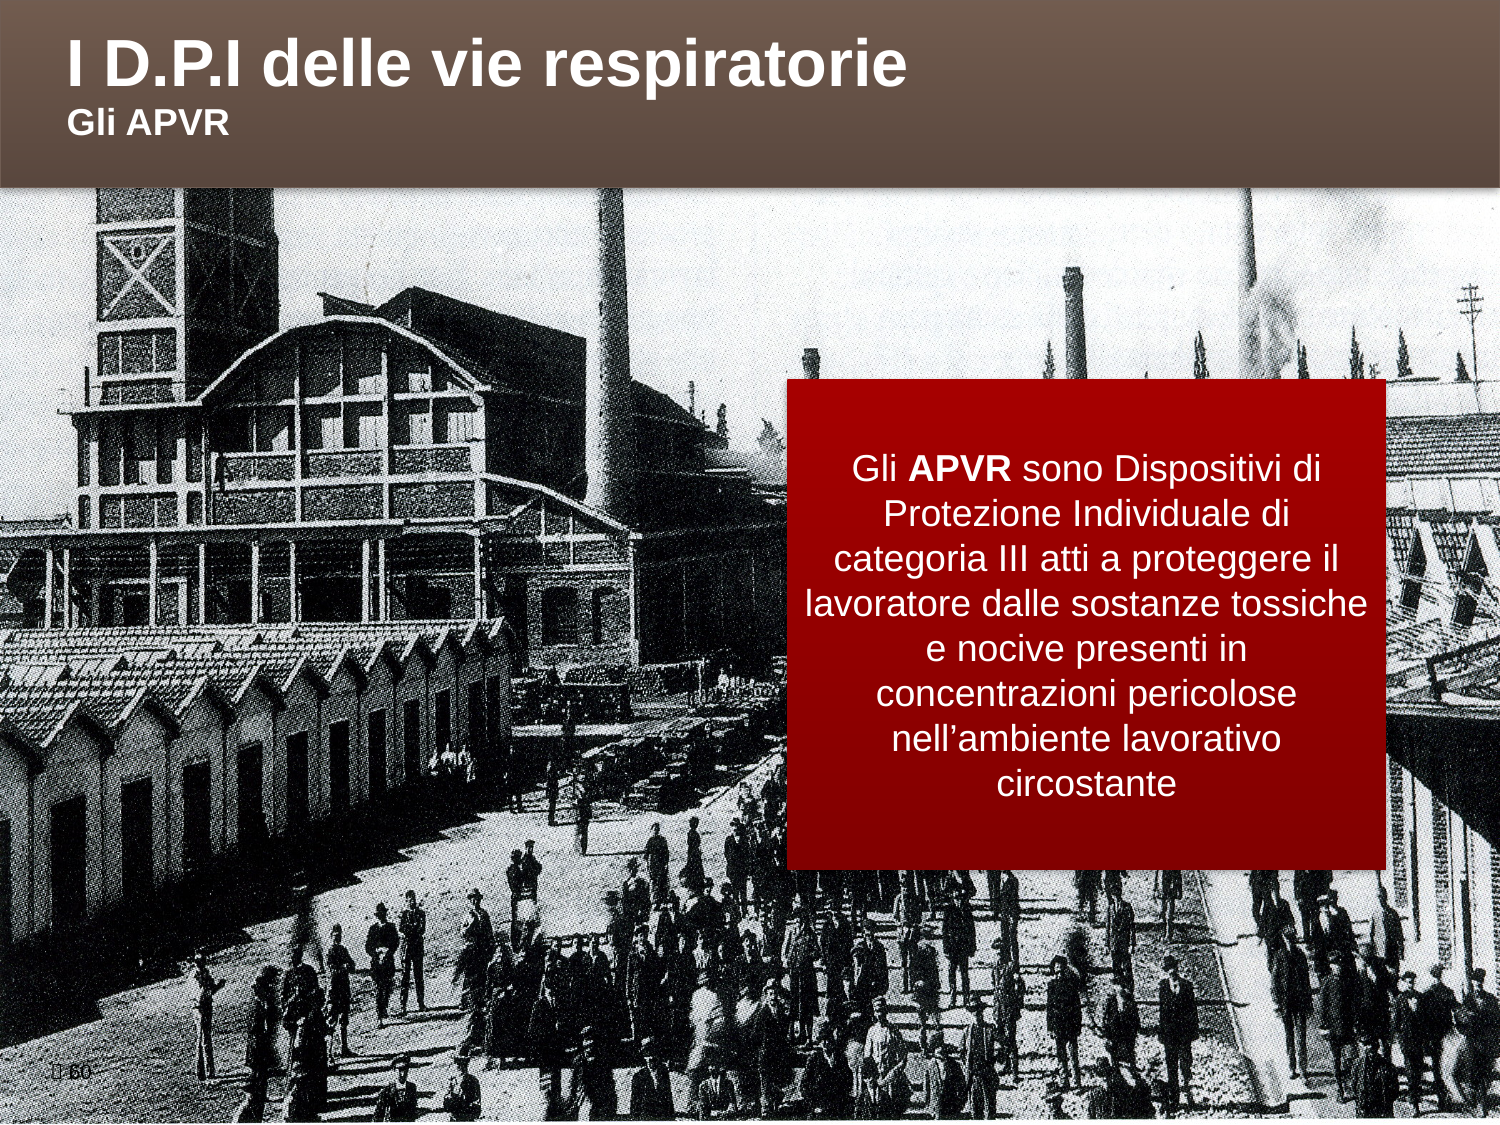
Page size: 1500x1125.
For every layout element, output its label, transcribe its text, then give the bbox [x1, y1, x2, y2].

text_box  60 [35, 1051, 257, 1092]
picture [0, 188, 1500, 1125]
text_box Gli APVR sono Dispositivi di Protezione Individuale di categoria III atti a proteggere il lavoratore dalle sostanze tossiche e nocive presenti in concentrazioni pericolose nell’ambiente lavorativo circostante [787, 379, 1386, 870]
title I D.P.I delle vie respiratorie Gli APVR [54, 17, 1453, 104]
